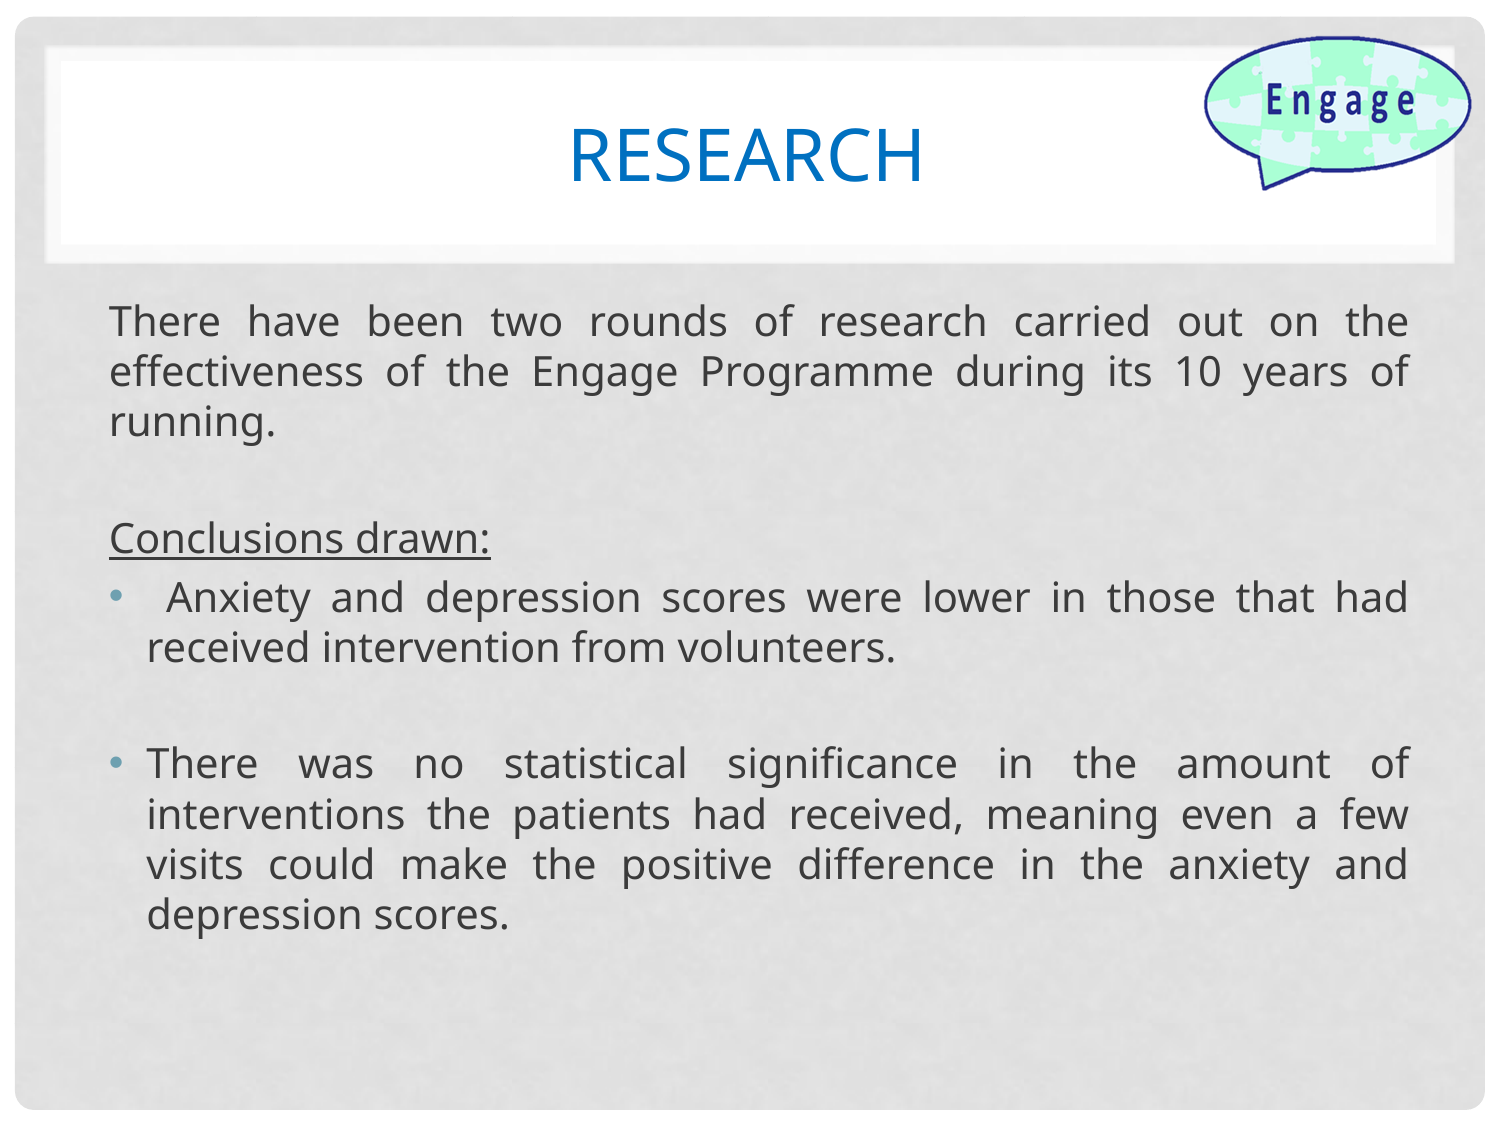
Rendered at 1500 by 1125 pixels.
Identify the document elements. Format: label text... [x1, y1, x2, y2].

title Research [69, 66, 1425, 238]
picture [1195, 18, 1500, 205]
list There have been two rounds of research carried out on the effectiveness of the Engage Programme during its 10 years of running. Conclusions drawn: Anxiety and depression scores were lower in those that had received intervention from volunteers. There was no statistical significance in the amount of interventions the patients had received, meaning even a few visits could make the positive difference in the anxiety and depression scores. [75, 287, 1425, 1005]
